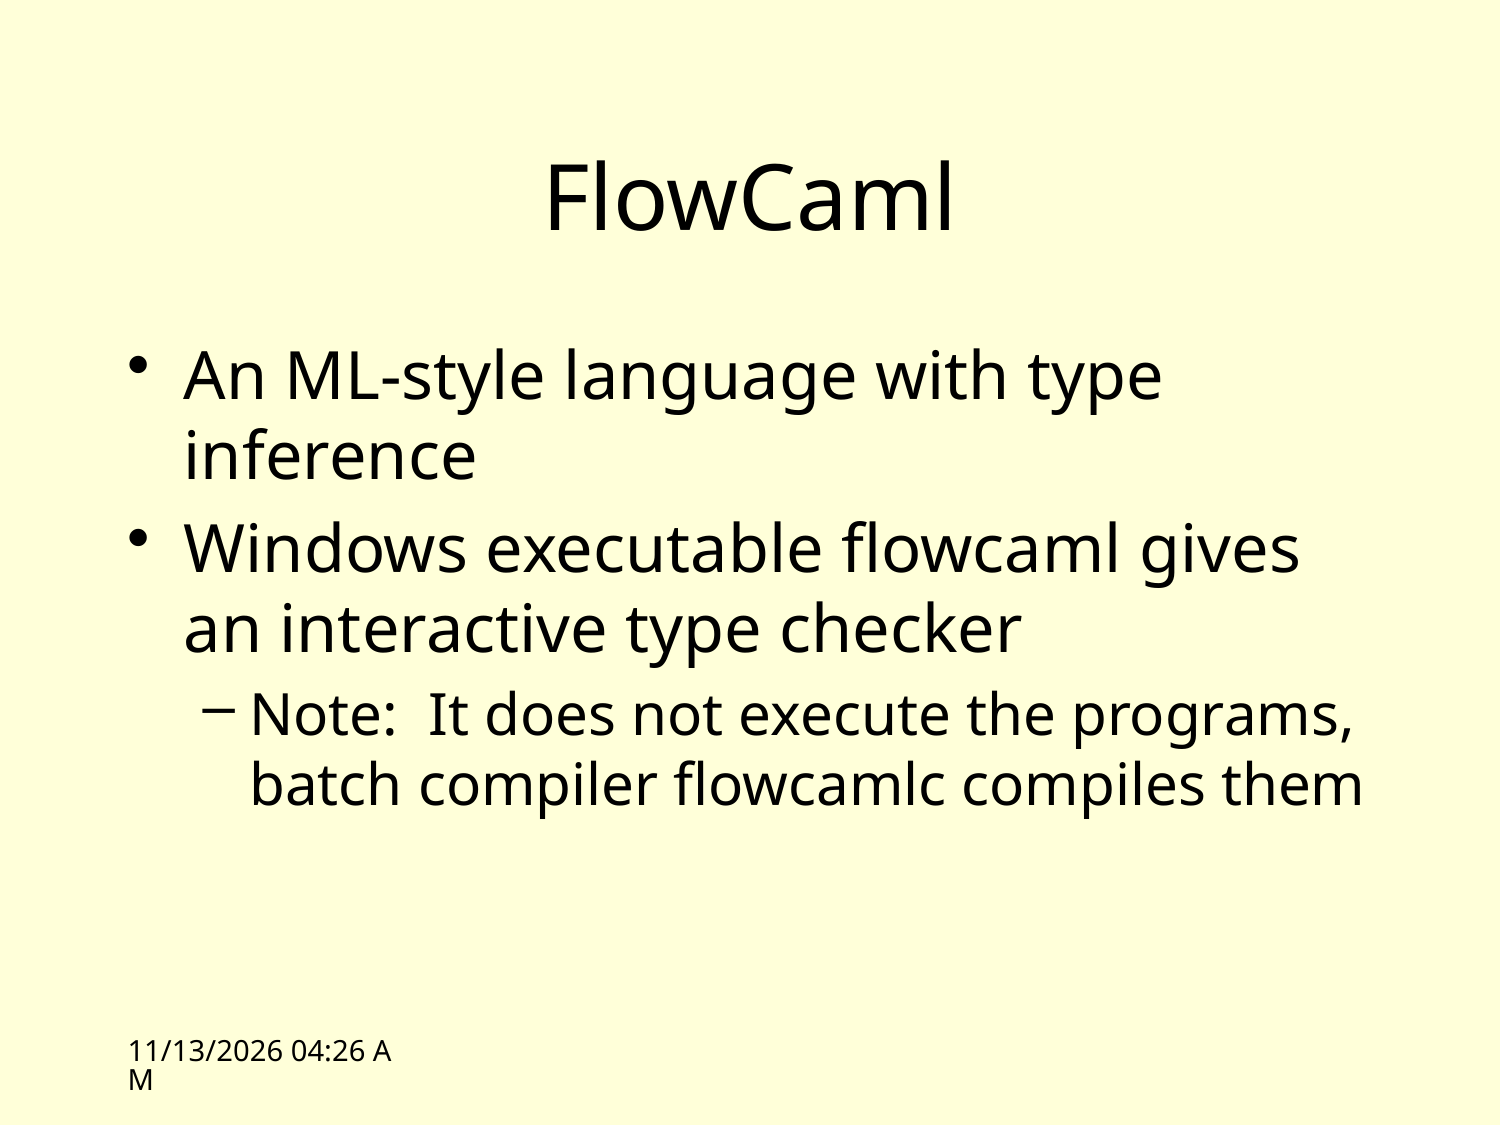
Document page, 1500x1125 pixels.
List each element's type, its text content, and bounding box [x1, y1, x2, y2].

title FlowCaml [112, 99, 1388, 288]
list An ML-style language with type inference Windows executable flowcaml gives an interactive type checker Note: It does not execute the programs, batch compiler flowcamlc compiles them [112, 324, 1388, 1001]
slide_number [112, 1024, 426, 1101]
